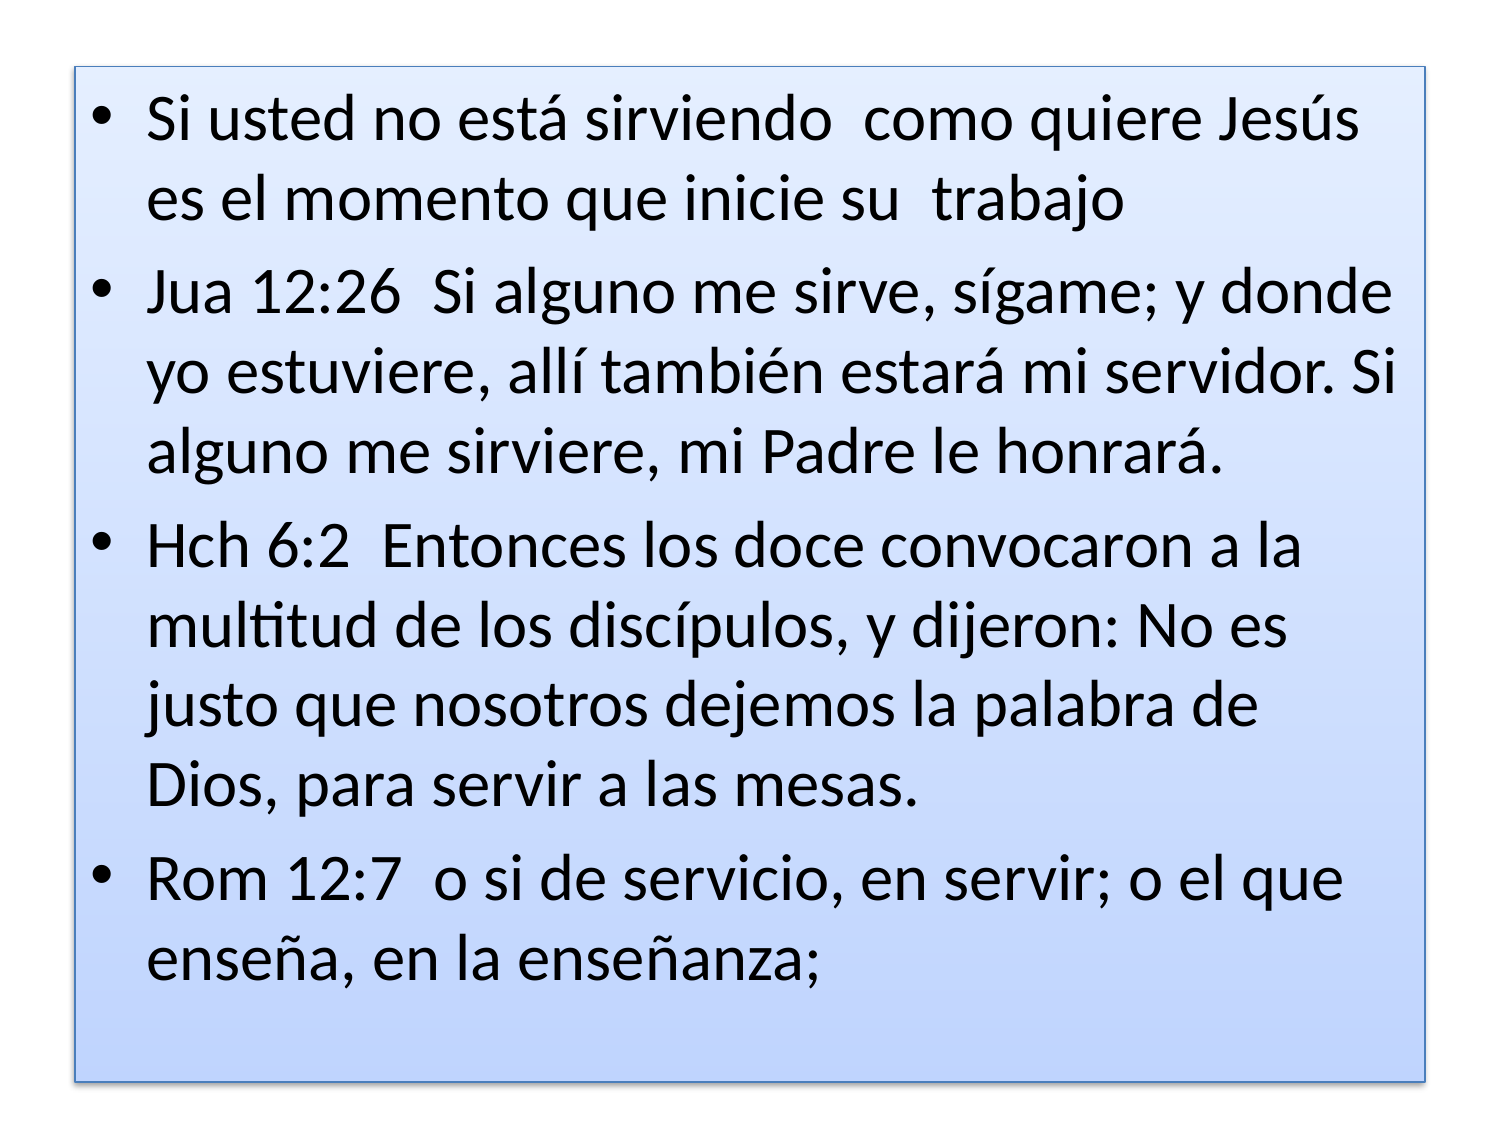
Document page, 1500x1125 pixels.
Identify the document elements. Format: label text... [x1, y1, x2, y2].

list Si usted no está sirviendo como quiere Jesús es el momento que inicie su trabajo Jua 12:26 Si alguno me sirve, sígame; y donde yo estuviere, allí también estará mi servidor. Si alguno me sirviere, mi Padre le honrará. Hch 6:2 Entonces los doce convocaron a la multitud de los discípulos, y dijeron: No es justo que nosotros dejemos la palabra de Dios, para servir a las mesas. Rom 12:7 o si de servicio, en servir; o el que enseña, en la enseñanza; [74, 66, 1426, 1083]
